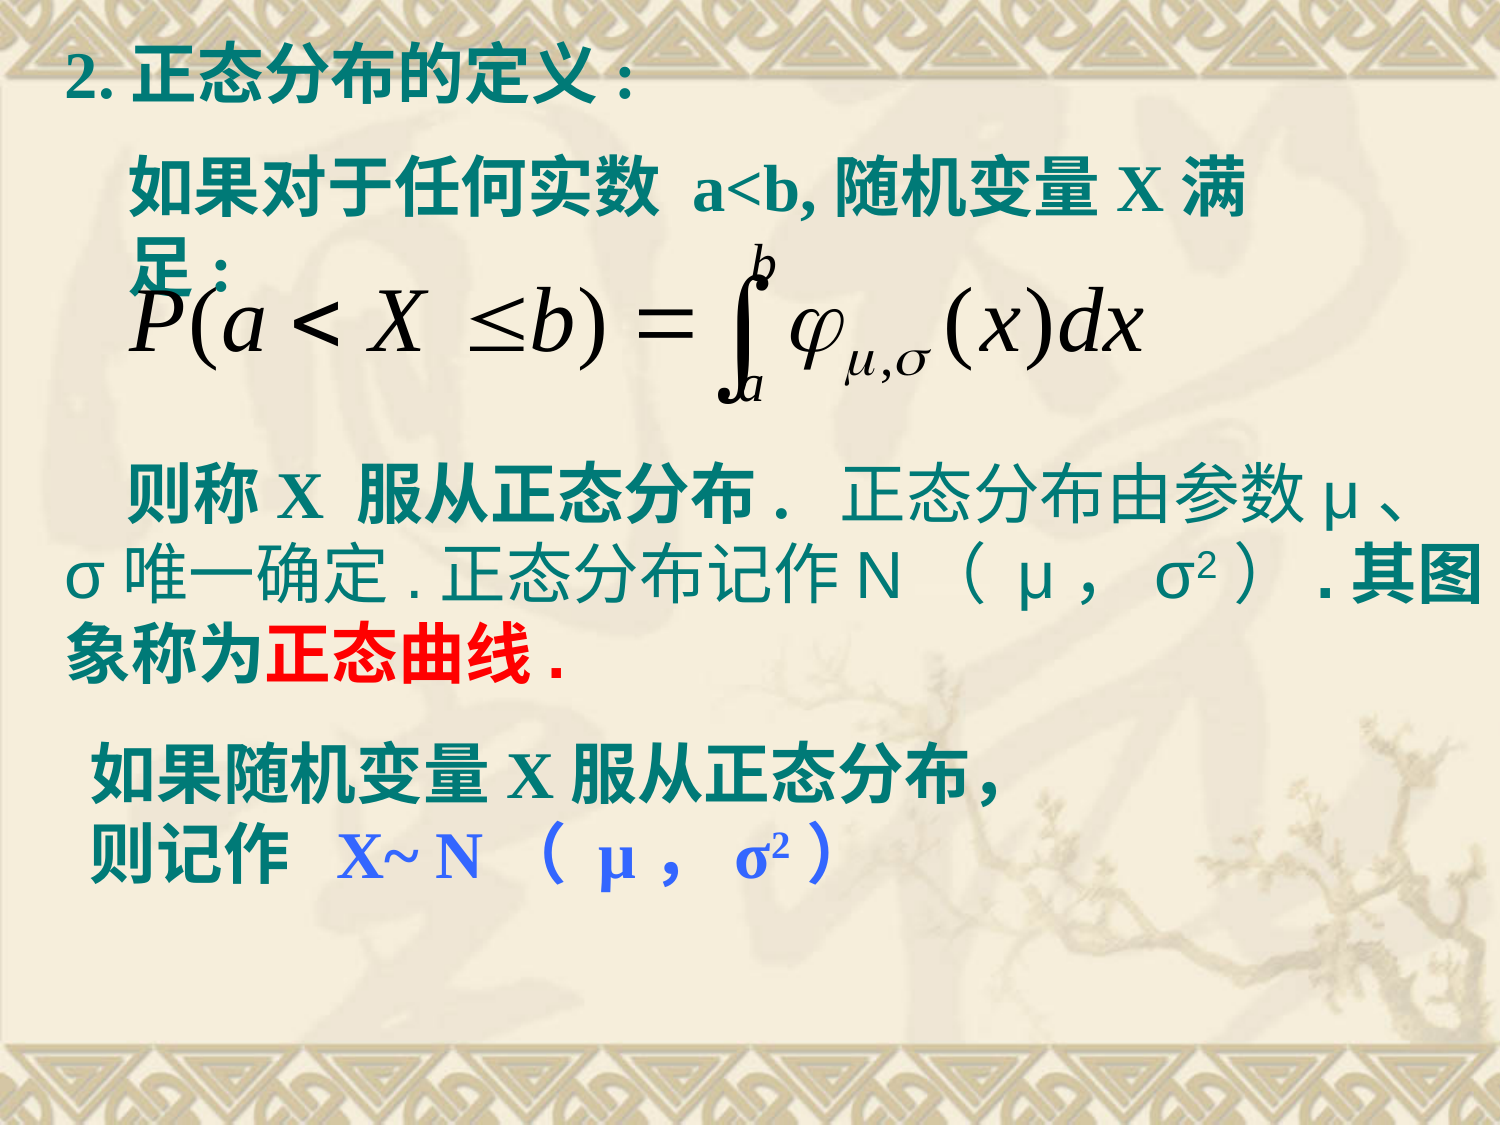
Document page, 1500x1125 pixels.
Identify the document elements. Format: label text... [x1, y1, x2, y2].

text_box 则称X 服从正态分布. 正态分布由参数μ、σ唯一确定.正态分布记作N（ μ，σ2）.其图象称为正态曲线. [50, 444, 1500, 699]
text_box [111, 219, 1163, 421]
picture [0, 0, 1500, 1125]
text_box 如果对于任何实数 a<b,随机变量X满足: [112, 137, 1363, 313]
text_box [112, 62, 1138, 137]
text_box 如果随机变量X服从正态分布， 则记作 X~ N（ μ，σ2） [75, 724, 1373, 900]
text_box 2.正态分布的定义: [49, 24, 663, 120]
